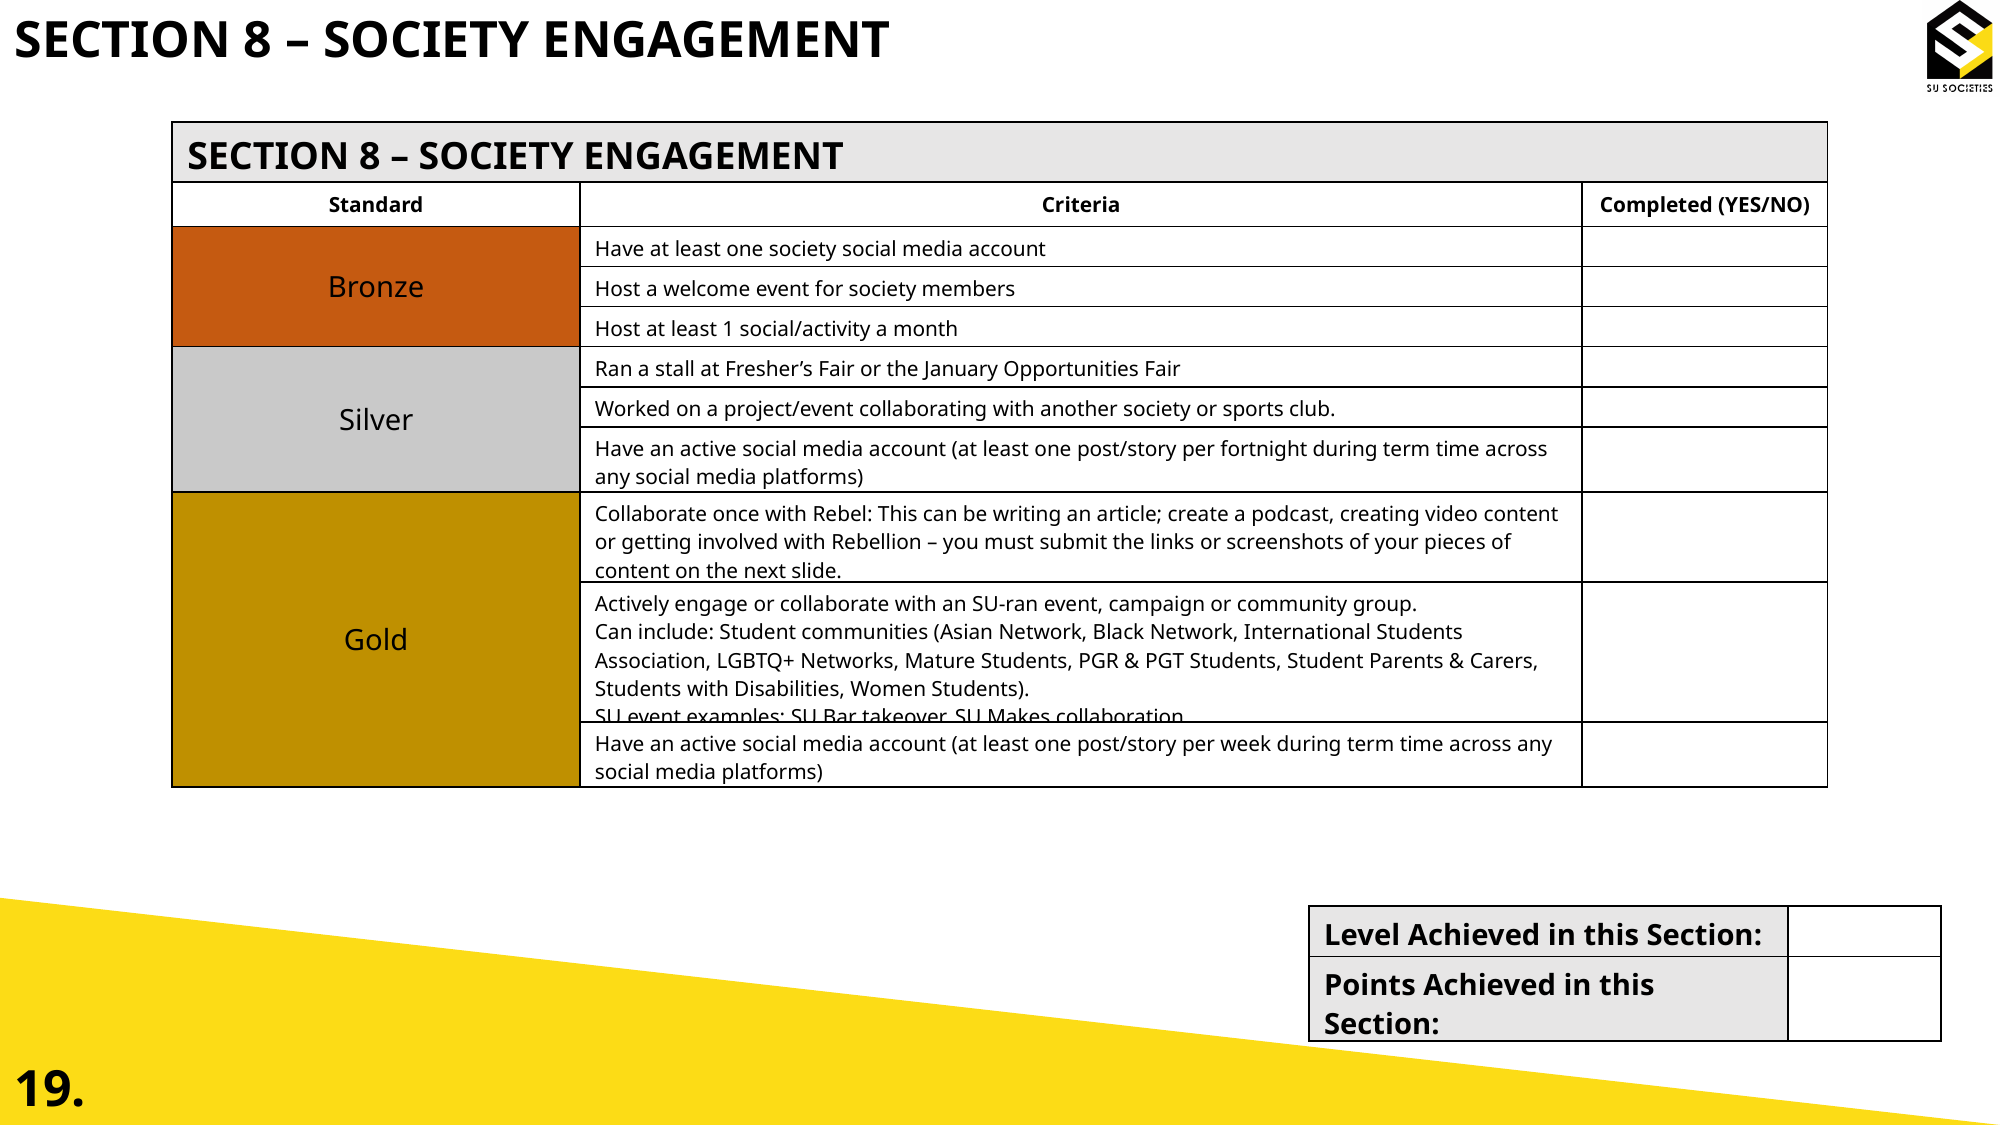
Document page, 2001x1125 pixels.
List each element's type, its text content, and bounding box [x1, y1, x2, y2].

table_cell Standard [173, 183, 579, 226]
text_box SECTION 8 – SOCIETY ENGAGEMENT [0, 0, 1921, 75]
table_cell Host a welcome event for society members [581, 267, 1581, 306]
table_cell Actively engage or collaborate with an SU-ran event, campaign or community group. Can include: Student communities (Asian Network, Black Network, International Students Association, LGBTQ+ Networks, Mature Students, PGR & PGT Students, Student Parents & Carers, Students with Disabilities, Women Students). SU event examples: SU Bar takeover, SU Makes collaboration. [581, 583, 1581, 721]
table_cell Points Achieved in this Section: [1310, 957, 1787, 1040]
table_cell Gold [173, 493, 579, 786]
table_cell [1583, 307, 1827, 346]
table_cell Worked on a project/event collaborating with another society or sports club. [581, 388, 1581, 426]
table_header Level Achieved in this Section: [1310, 907, 1787, 956]
table_cell Silver [173, 347, 579, 491]
table_cell Bronze [173, 227, 579, 346]
table_cell Collaborate once with Rebel: This can be writing an article; create a podcast, creating video content or getting involved with Rebellion – you must submit the links or screenshots of your pieces of content on the next slide. [581, 493, 1581, 581]
table_cell Criteria [581, 183, 1581, 226]
table_cell Completed (YES/NO) [1583, 183, 1827, 226]
table_cell Have an active social media account (at least one post/story per week during term time across any social media platforms) [581, 723, 1581, 786]
table_cell [1583, 347, 1827, 386]
table_cell Ran a stall at Fresher’s Fair or the January Opportunities Fair [581, 347, 1581, 386]
table_cell [1583, 493, 1827, 581]
table_cell [1583, 267, 1827, 306]
table_cell [1789, 957, 1940, 1040]
table_cell [1583, 428, 1827, 491]
table_cell [1583, 227, 1827, 266]
table_cell Have at least one society social media account [581, 227, 1581, 266]
table_header [1789, 907, 1940, 956]
text_box 19. [0, 1049, 102, 1124]
table_cell [1583, 388, 1827, 426]
text_box [0, 896, 2000, 1125]
table_cell [1583, 583, 1827, 721]
picture [1921, 0, 2000, 97]
table_header SECTION 8 – SOCIETY ENGAGEMENT [173, 123, 1827, 181]
table_cell [1583, 723, 1827, 786]
table_cell Have an active social media account (at least one post/story per fortnight during term time across any social media platforms) [581, 428, 1581, 491]
table_cell Host at least 1 social/activity a month [581, 307, 1581, 346]
